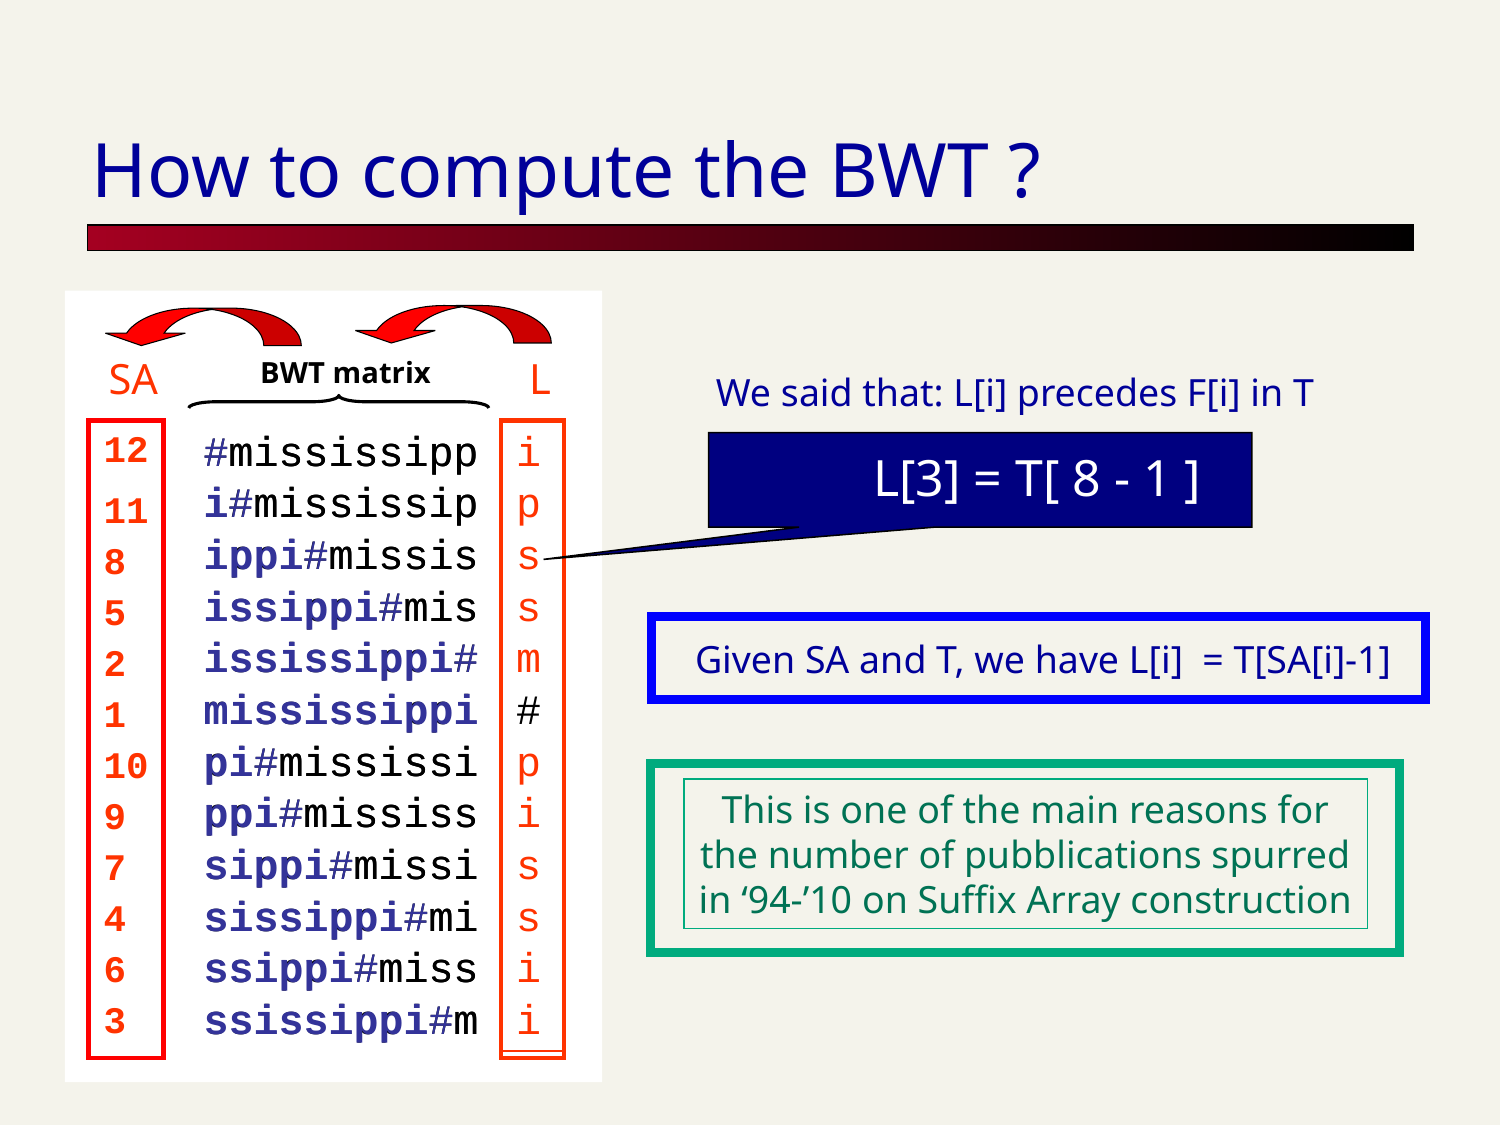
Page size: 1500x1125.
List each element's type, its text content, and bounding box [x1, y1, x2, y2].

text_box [88, 345, 252, 1059]
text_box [188, 305, 564, 1060]
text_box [501, 345, 568, 1062]
text_box L[3] = T[ 8 - 1 ] [573, 432, 1252, 557]
title How to compute the BWT ? [76, 133, 1353, 221]
text_box [105, 308, 184, 343]
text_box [651, 616, 1426, 700]
text_box [64, 290, 603, 1083]
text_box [649, 763, 1400, 953]
text_box We said that: L[i] precedes F[i] in T [701, 361, 1330, 422]
